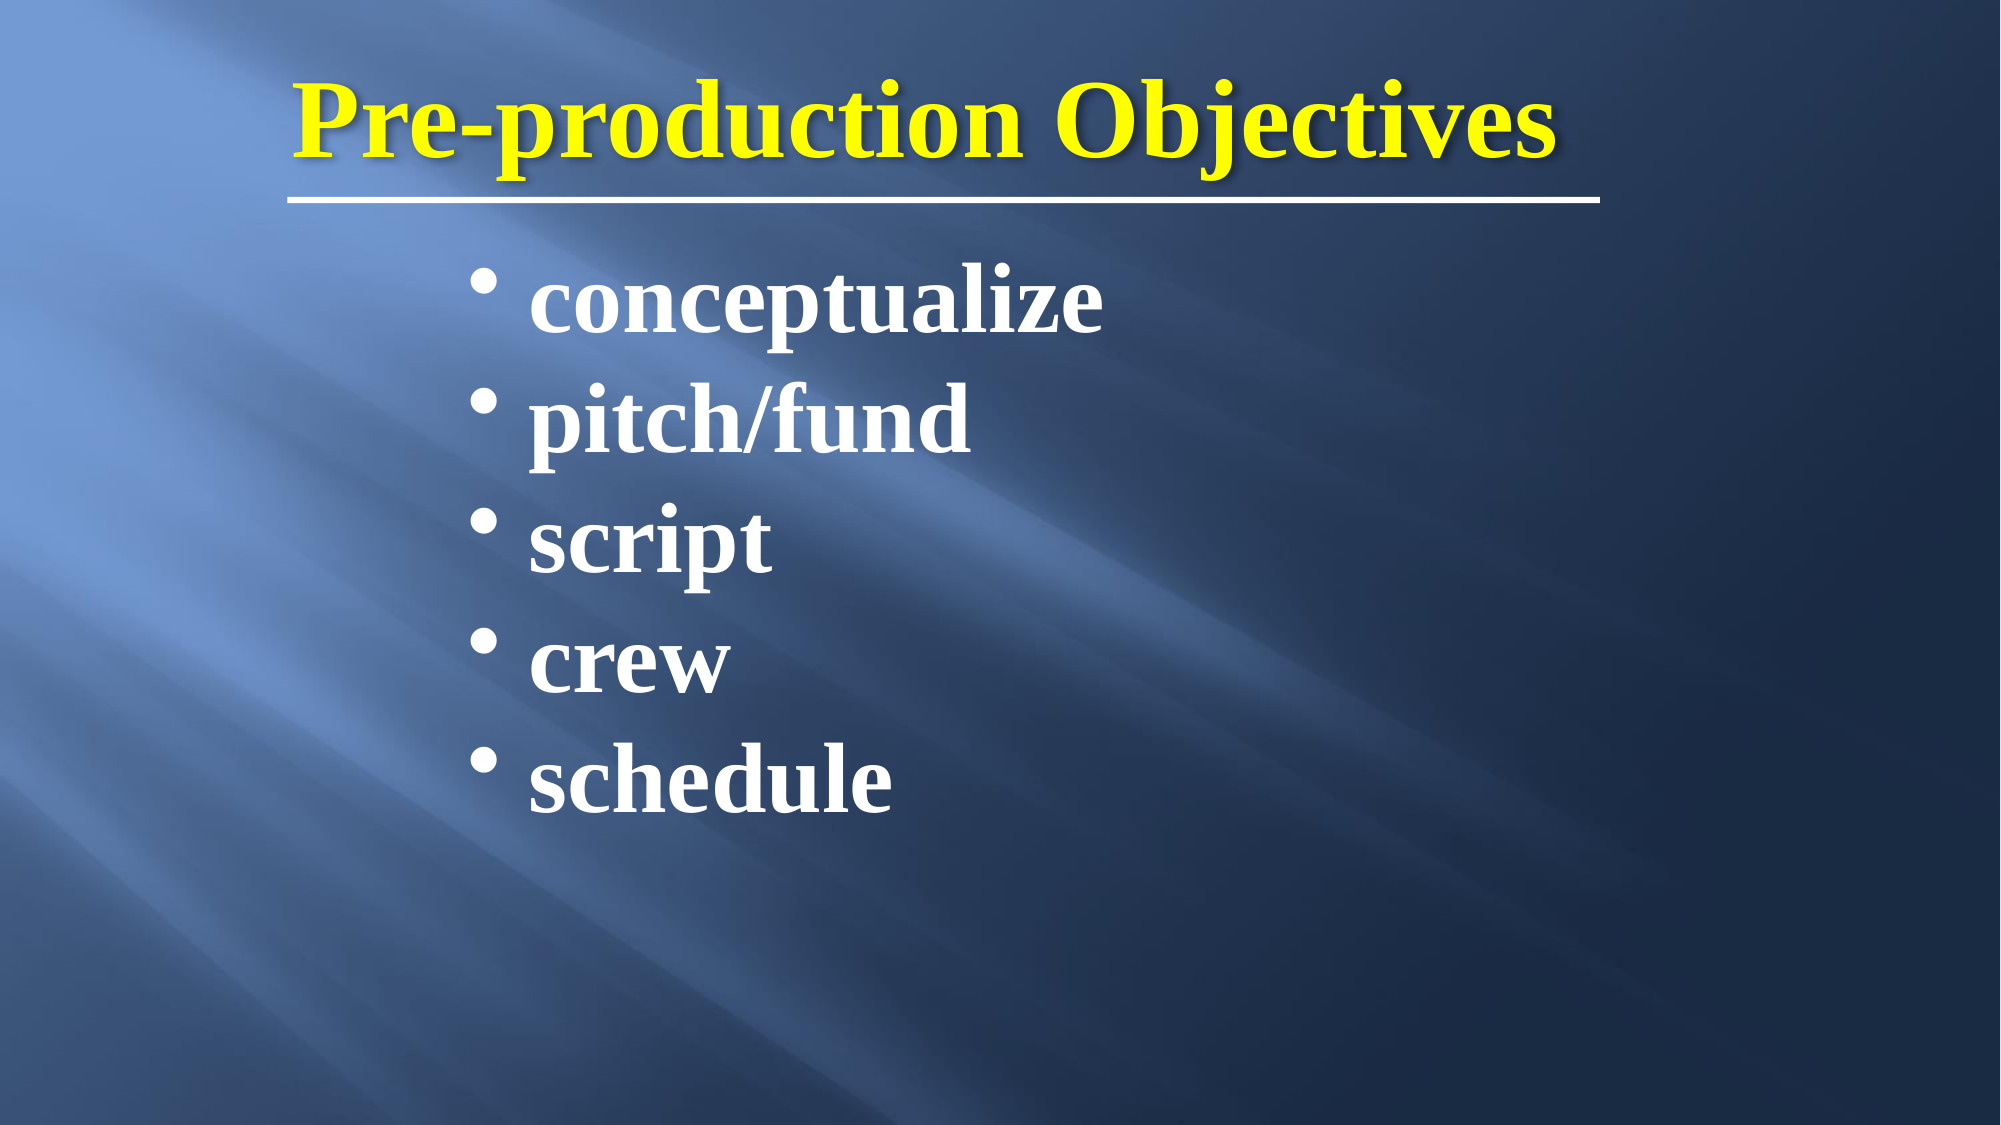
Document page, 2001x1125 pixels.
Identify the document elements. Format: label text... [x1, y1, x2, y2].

picture [0, 0, 2001, 1125]
text_box conceptualize pitch/fund script crew schedule [452, 224, 1121, 840]
text_box Pre-production Objectives [277, 37, 1575, 188]
